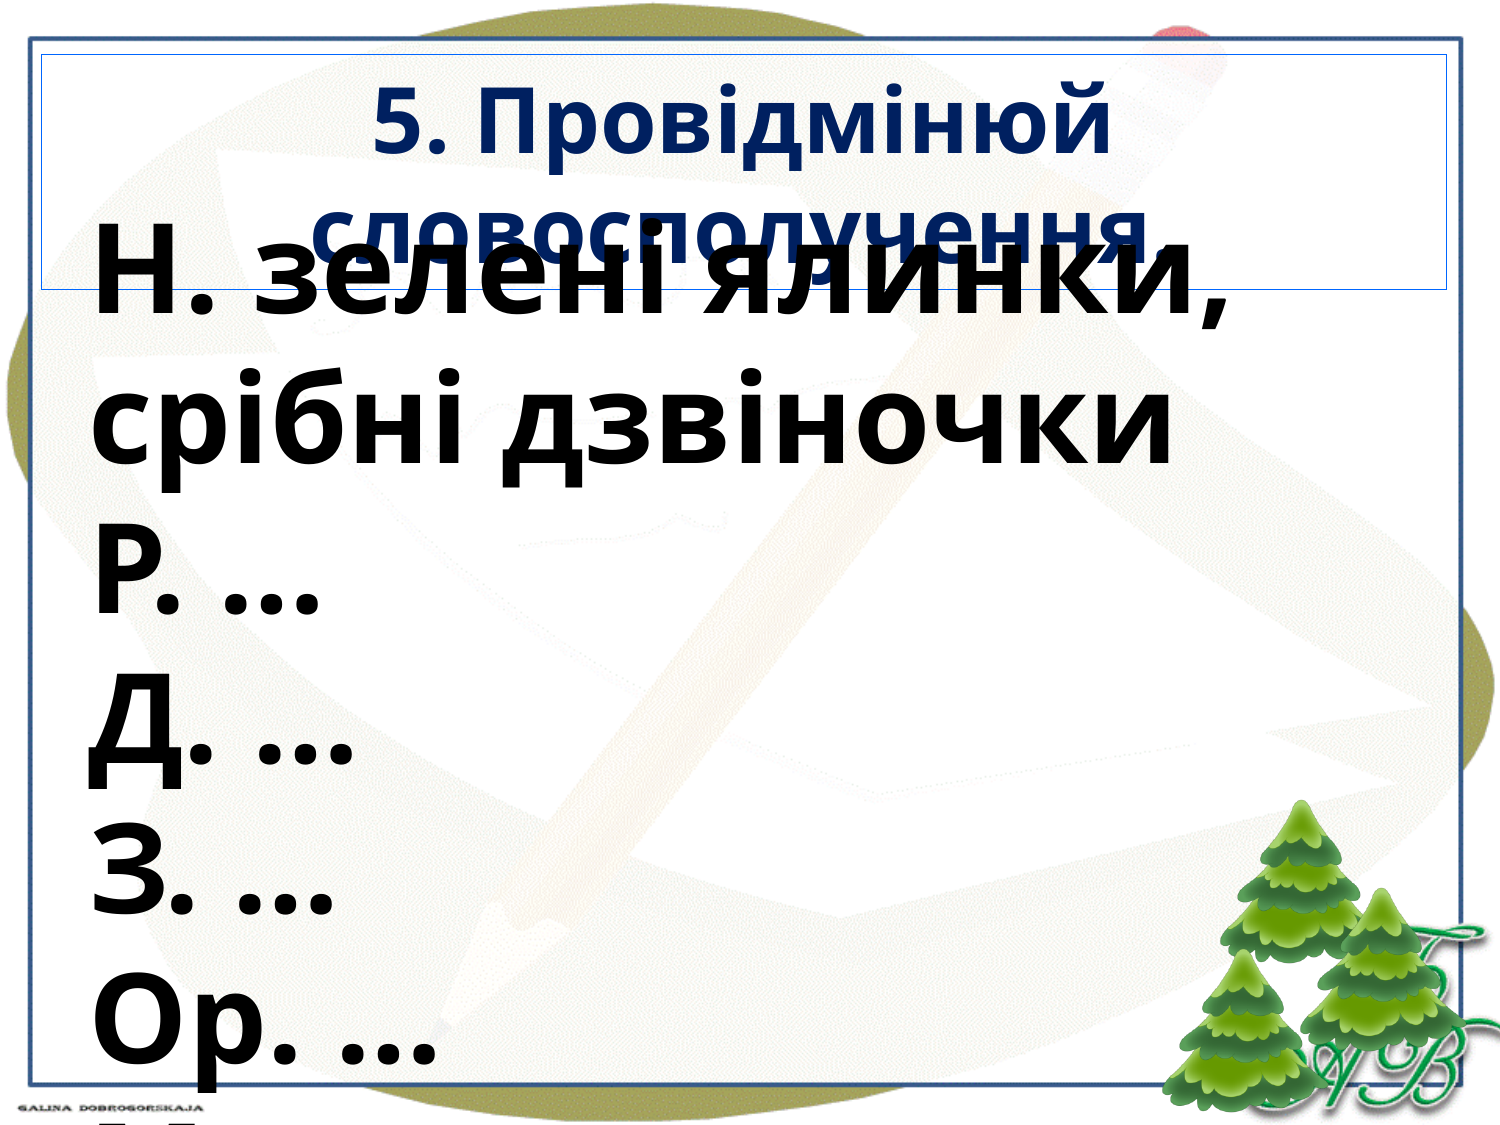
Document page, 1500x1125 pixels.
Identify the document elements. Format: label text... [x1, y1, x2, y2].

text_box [1160, 798, 1467, 1114]
text_box 5. Провідмінюй словосполучення. [41, 54, 1447, 290]
picture [0, 0, 1500, 1125]
text_box Н. зелені ялинки, срібні дзвіночки Р. … Д. … З. … Ор. … М. … [73, 180, 1456, 1125]
